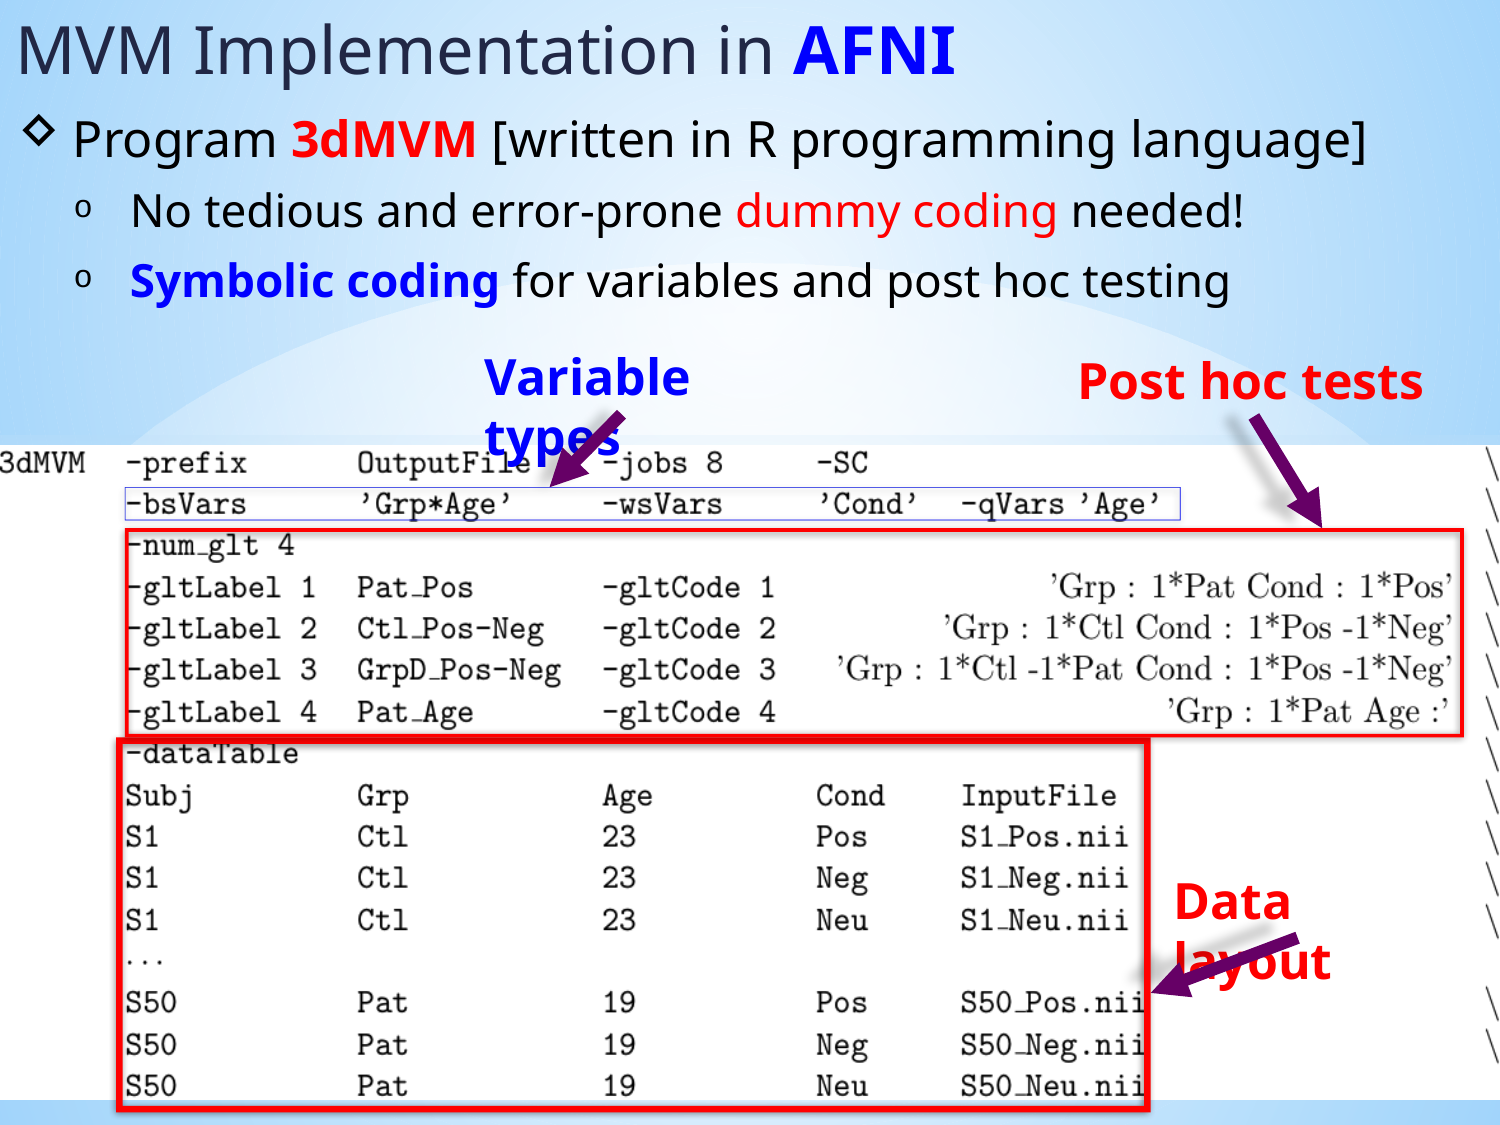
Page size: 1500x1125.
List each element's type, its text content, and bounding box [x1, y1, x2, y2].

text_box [1150, 937, 1298, 994]
text_box Variable types [469, 338, 844, 442]
text_box Post hoc tests [1062, 341, 1446, 417]
subtitle Program 3dMVM [written in R programming language] No tedious and error-prone dummy coding needed! Symbolic coding for variables and post hoc testing [1, 107, 1500, 444]
text_box MVM Implementation in AFNI [0, 0, 1500, 107]
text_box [1253, 417, 1323, 529]
picture [0, 445, 1500, 1101]
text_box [549, 413, 622, 488]
